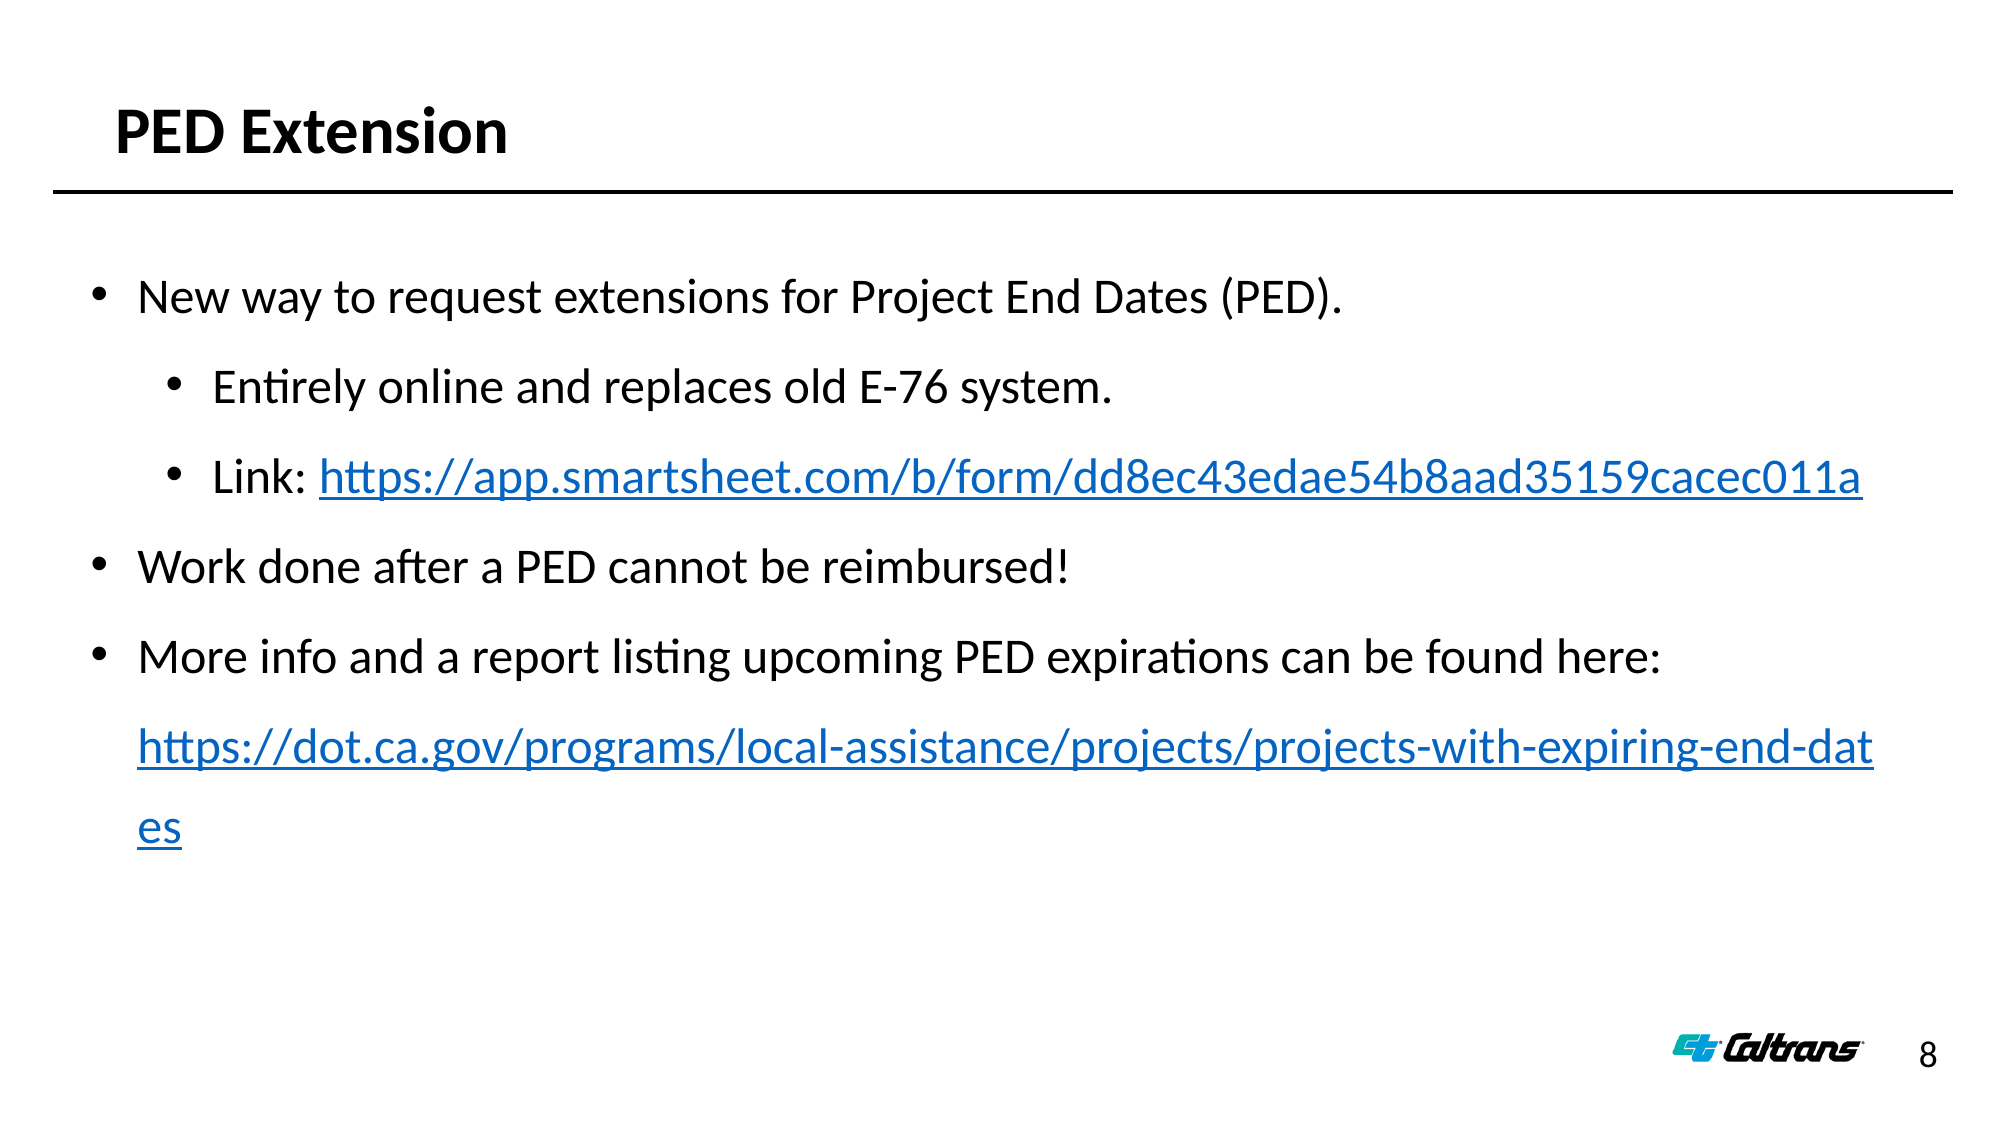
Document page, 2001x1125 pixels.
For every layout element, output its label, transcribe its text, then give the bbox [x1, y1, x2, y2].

picture [1626, 1022, 1909, 1072]
text_box 8 [1904, 1022, 1953, 1083]
text_box New way to request extensions for Project End Dates (PED). Entirely online and replaces old E-76 system. Link: https://app.smartsheet.com/b/form/dd8ec43edae54b8aad35159cacec011a Work done after a PED cannot be reimbursed! More info and a report listing upcoming PED expirations can be found here: https://dot.ca.gov/programs/local-assistance/projects/projects-with-expiring-end-dates [75, 226, 1909, 781]
text_box PED Extension [100, 79, 1718, 174]
